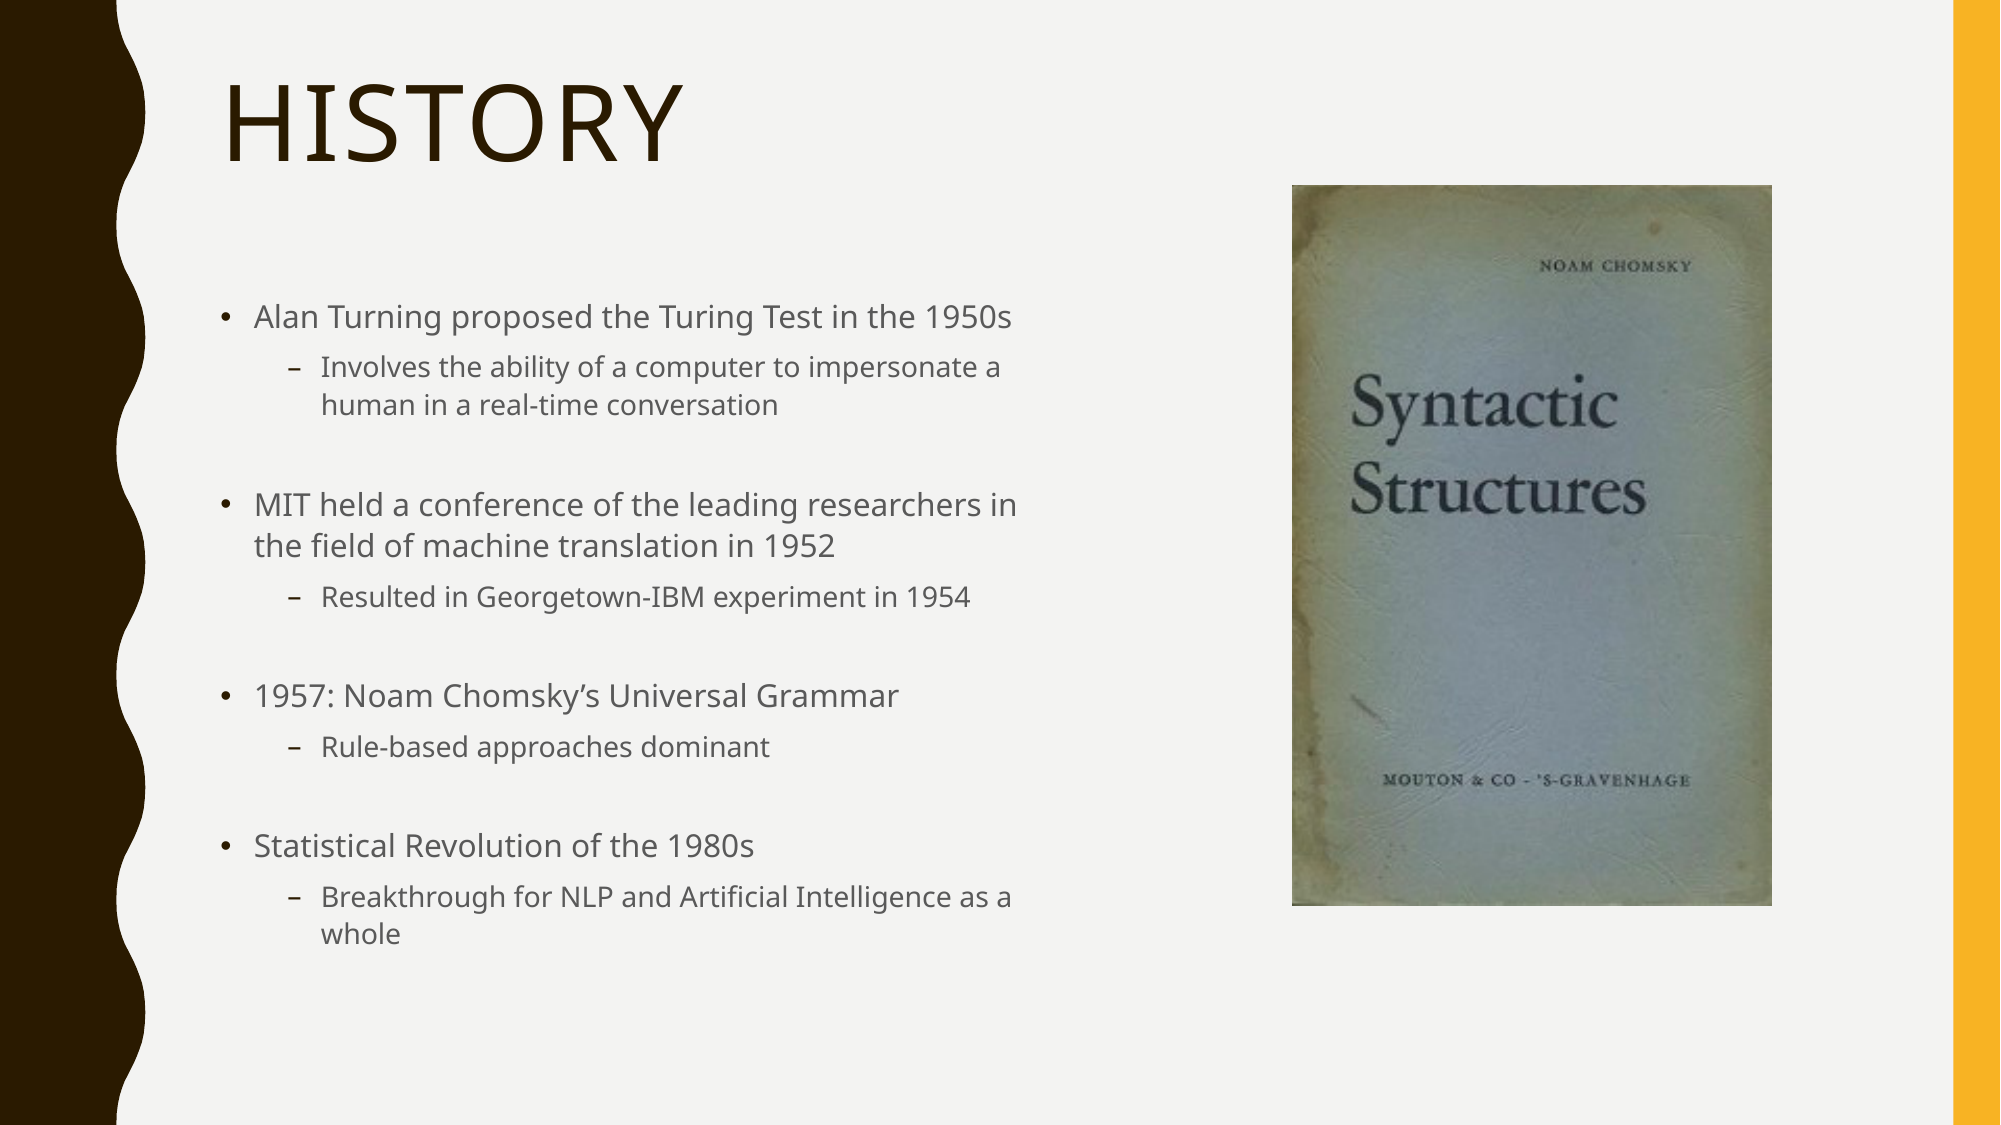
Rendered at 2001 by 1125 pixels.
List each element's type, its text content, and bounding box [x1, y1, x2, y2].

picture [1292, 185, 1772, 906]
list Alan Turning proposed the Turing Test in the 1950s Involves the ability of a computer to impersonate a human in a real-time conversation MIT held a conference of the leading researchers in the field of machine translation in 1952 Resulted in Georgetown-IBM experiment in 1954 1957: Noam Chomsky’s Universal Grammar Rule-based approaches dominant Statistical Revolution of the 1980s Breakthrough for NLP and Artificial Intelligence as a whole [205, 285, 1091, 965]
title History [205, 62, 1875, 308]
